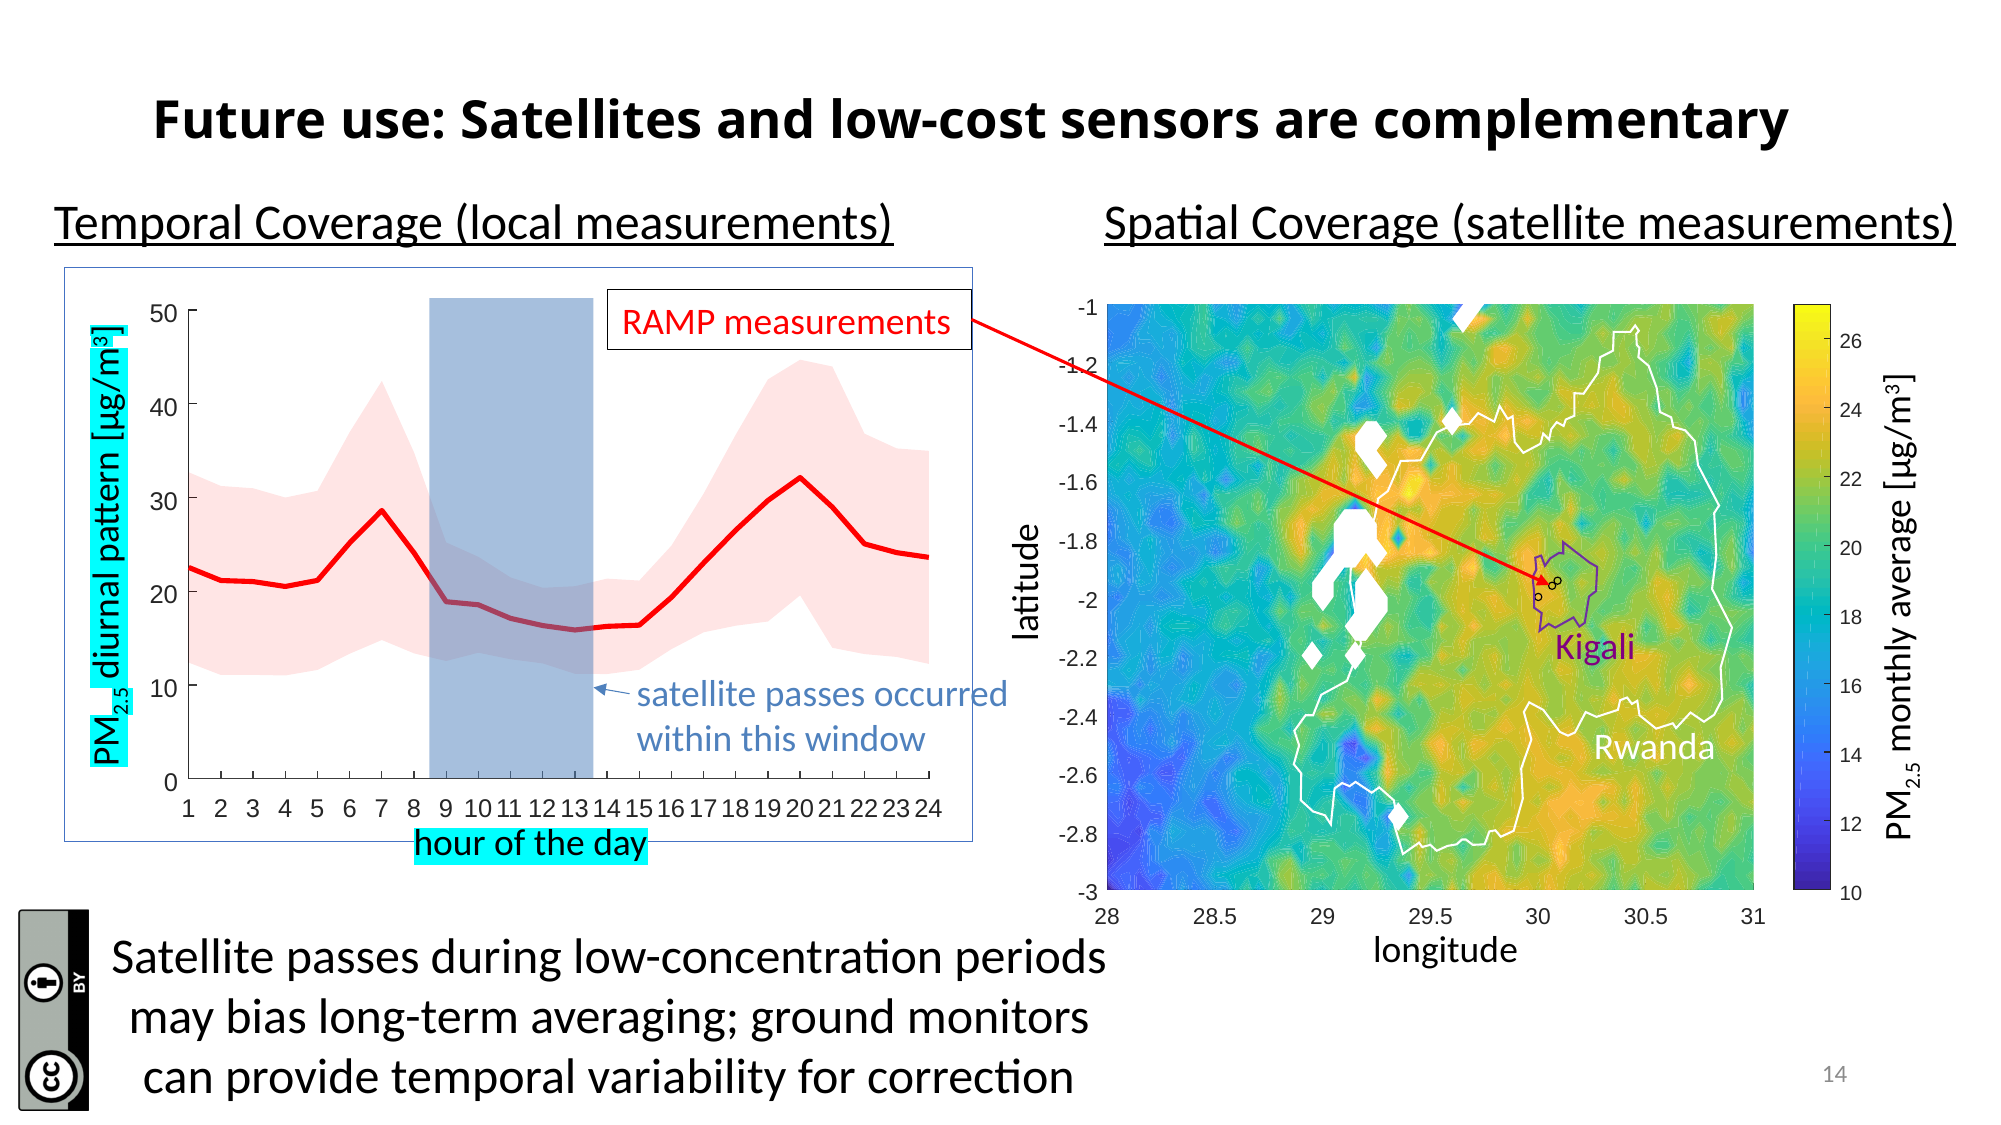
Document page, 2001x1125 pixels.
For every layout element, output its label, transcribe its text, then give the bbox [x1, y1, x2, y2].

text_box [971, 319, 1550, 585]
picture [19, 910, 89, 1111]
picture [64, 267, 973, 842]
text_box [73, 289, 1025, 872]
text_box Satellite passes during low-concentration periods may bias long-term averaging; ground monitors can provide temporal variability for correction [85, 915, 1133, 1111]
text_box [998, 249, 1955, 969]
text_box Temporal Coverage (local measurements) Spatial Coverage (satellite measurements) [39, 181, 2000, 257]
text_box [993, 343, 1927, 979]
slide_number 14 [1412, 1042, 1863, 1103]
title Future use: Satellites and low-cost sensors are complementary [137, 59, 1863, 181]
